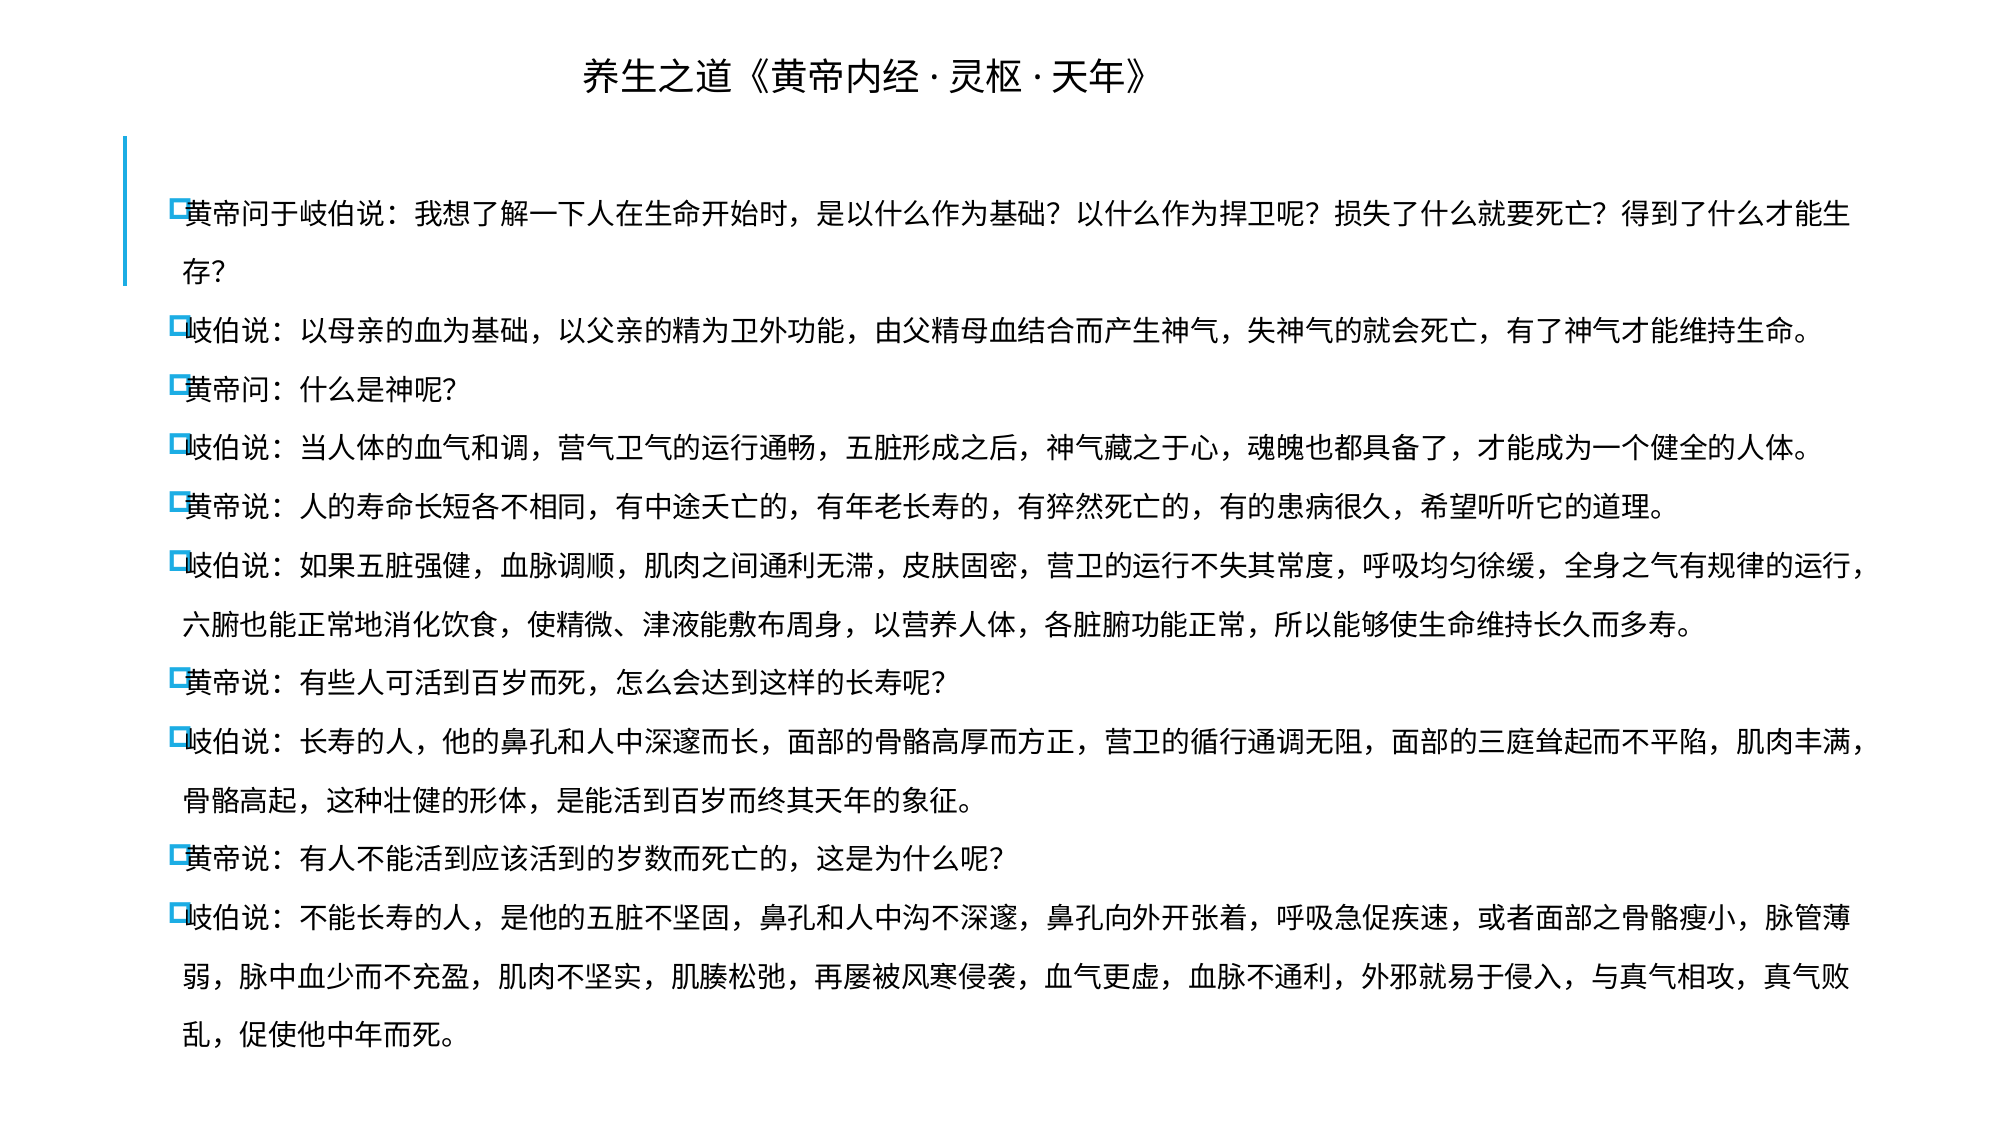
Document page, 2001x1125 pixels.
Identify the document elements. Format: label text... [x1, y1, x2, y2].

text_box 养生之道《黄帝内经·灵枢·天年》 [568, 45, 1179, 106]
list 黄帝问于岐伯说：我想了解一下人在生命开始时，是以什么作为基础？以什么作为捍卫呢？损失了什么就要死亡？得到了什么才能生存？ 岐伯说：以母亲的血为基础，以父亲的精为卫外功能，由父精母血结合而产生神气，失神气的就会死亡，有了神气才能维持生命。 黄帝问：什么是神呢？ 岐伯说：当人体的血气和调，营气卫气的运行通畅，五脏形成之后，神气藏之于心，魂魄也都具备了，才能成为一个健全的人体。 黄帝说：人的寿命长短各不相同，有中途夭亡的，有年老长寿的，有猝然死亡的，有的患病很久，希望听听它的道理。 岐伯说：如果五脏强健，血脉调顺，肌肉之间通利无滞，皮肤固密，营卫的运行不失其常度，呼吸均匀徐缓，全身之气有规律的运行，六腑也能正常地消化饮食，使精微、津液能敷布周身，以营养人体，各脏腑功能正常，所以能够使生命维持长久而多寿。 黄帝说：有些人可活到百岁而死，怎么会达到这样的长寿呢？ 岐伯说：长寿的人，他的鼻孔和人中深邃而长，面部的骨骼高厚而方正，营卫的循行通调无阻，面部的三庭耸起而不平陷，肌肉丰满，骨骼高起，这种壮健的形体，是能活到百岁而终其天年的象征。 黄帝说：有人不能活到应该活到的岁数而死亡的，这是为什么呢？ 岐伯说：不能长寿的人，是他的五脏不坚固，鼻孔和人中沟不深邃，鼻孔向外开张着，呼吸急促疾速，或者面部之骨骼瘦小，脉管薄弱，脉中血少而不充盈，肌肉不坚实，肌腠松弛，再屡被风寒侵袭，血气更虚，血脉不通利，外邪就易于侵入，与真气相攻，真气败乱，促使他中年而死。 [159, 163, 1869, 1071]
